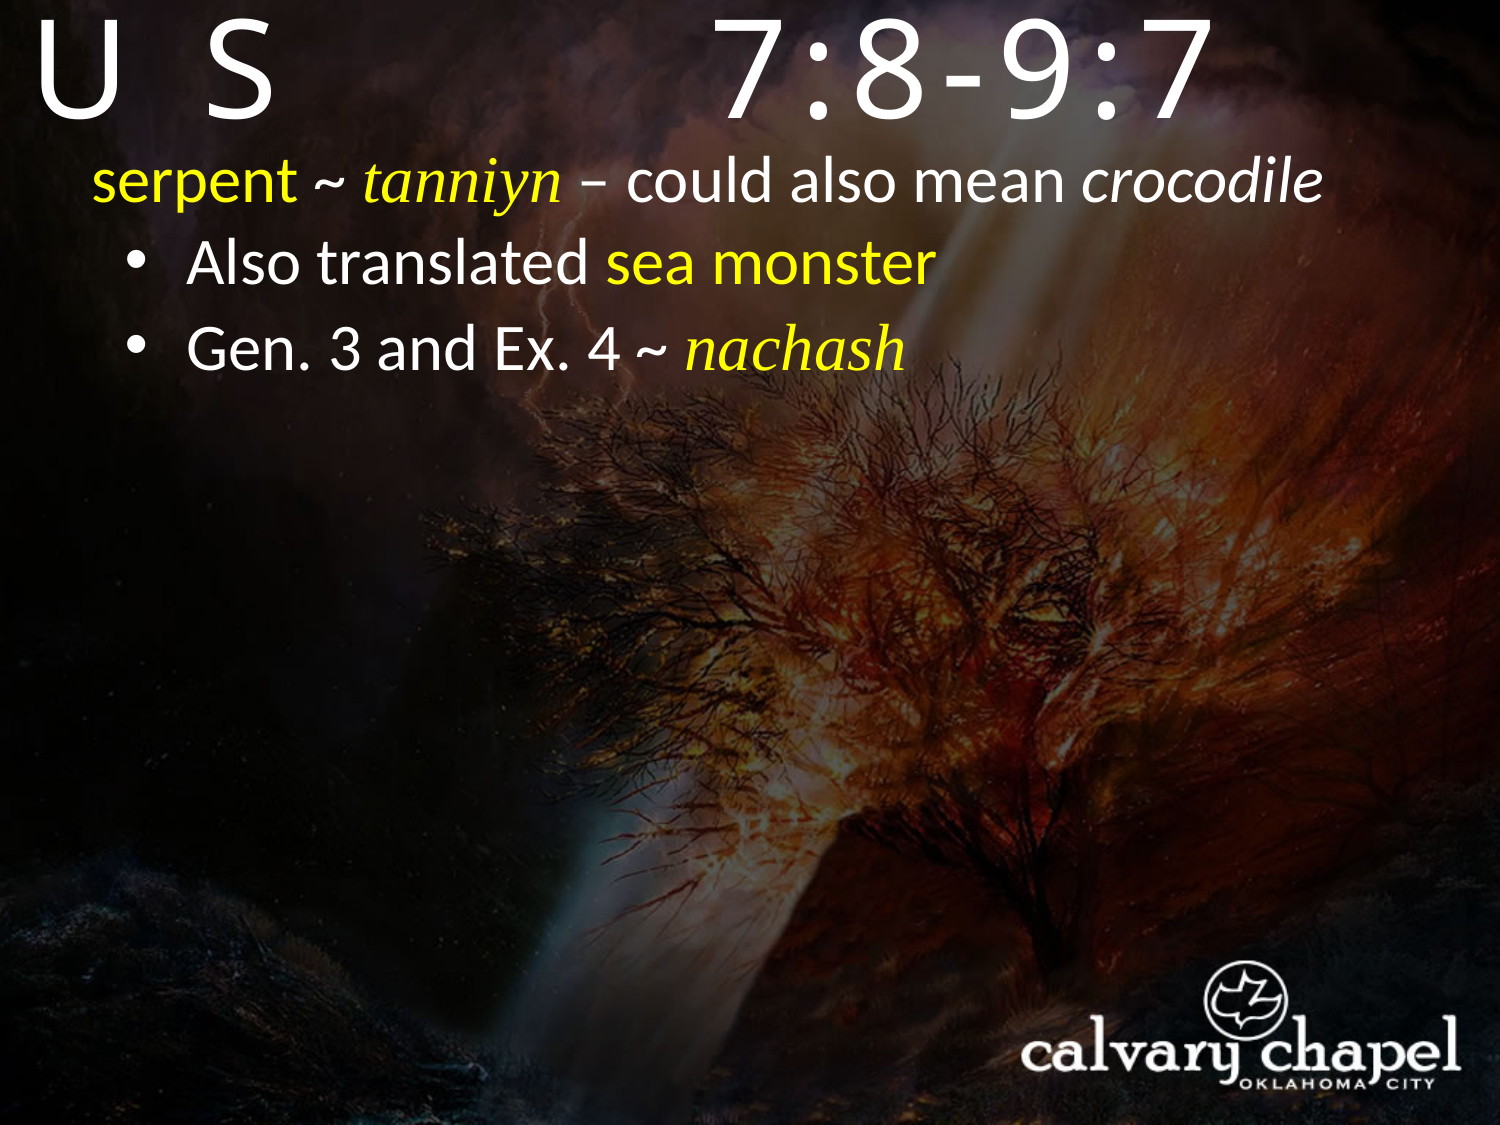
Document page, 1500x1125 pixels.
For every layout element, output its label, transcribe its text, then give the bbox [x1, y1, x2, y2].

text_box EXODUS [14, 0, 695, 156]
text_box Also translated sea monster [109, 224, 1428, 296]
text_box Gen. 3 and Ex. 4 ~ nachash [109, 296, 1428, 391]
text_box serpent ~ tanniyn – could also mean crocodile [76, 128, 1428, 224]
text_box 7:8-9:7 [695, 0, 1233, 128]
picture [0, 0, 1500, 1125]
